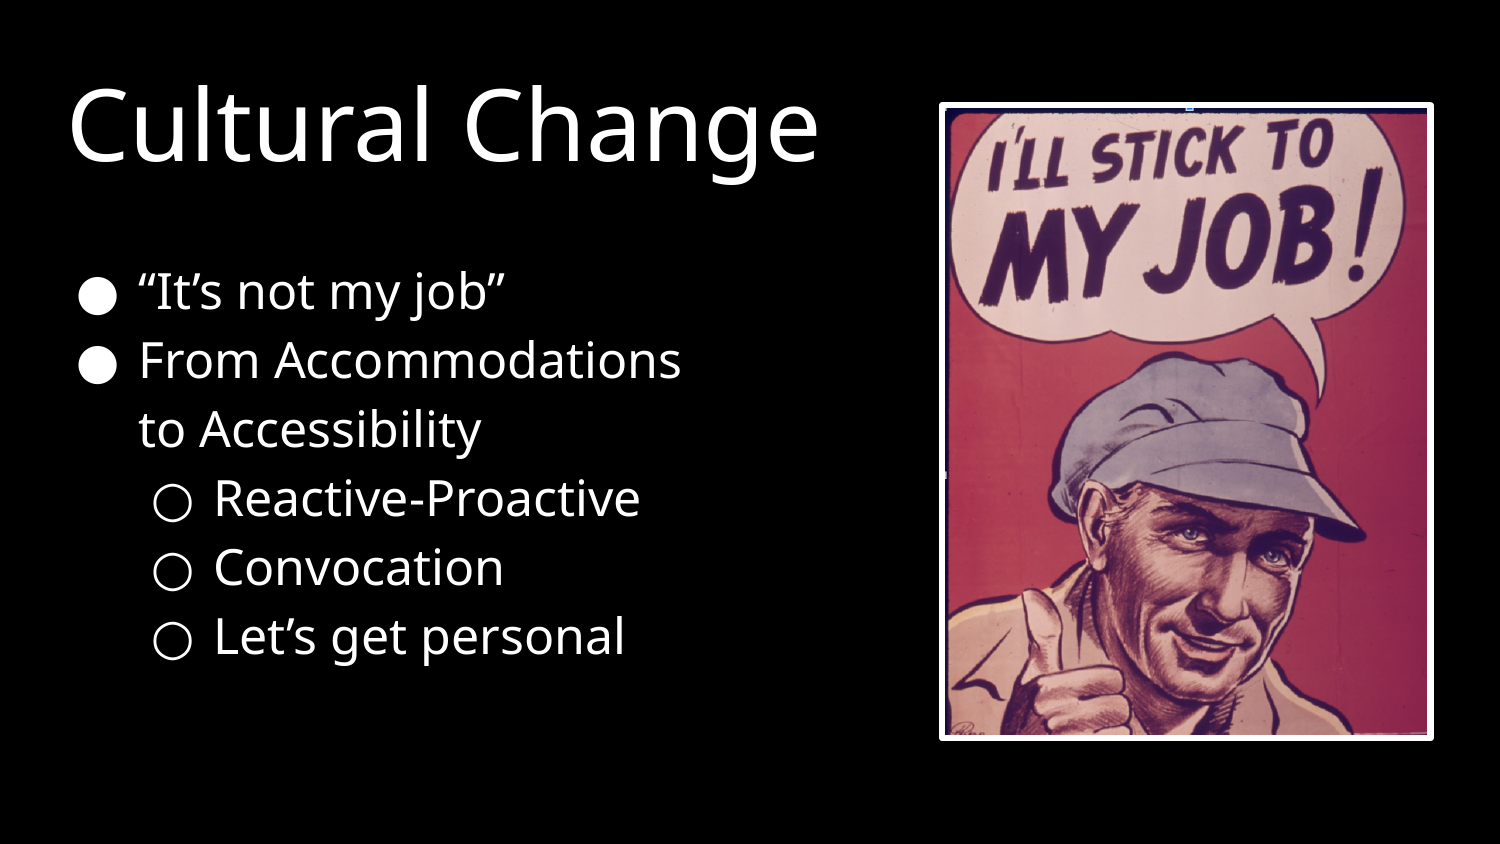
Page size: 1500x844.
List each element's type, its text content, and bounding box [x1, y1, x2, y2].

list “It’s not my job” From Accommodations to Accessibility Reactive-Proactive Convocation Let’s get personal [48, 235, 731, 679]
title Cultural Change [51, 46, 863, 181]
picture [944, 108, 1428, 736]
